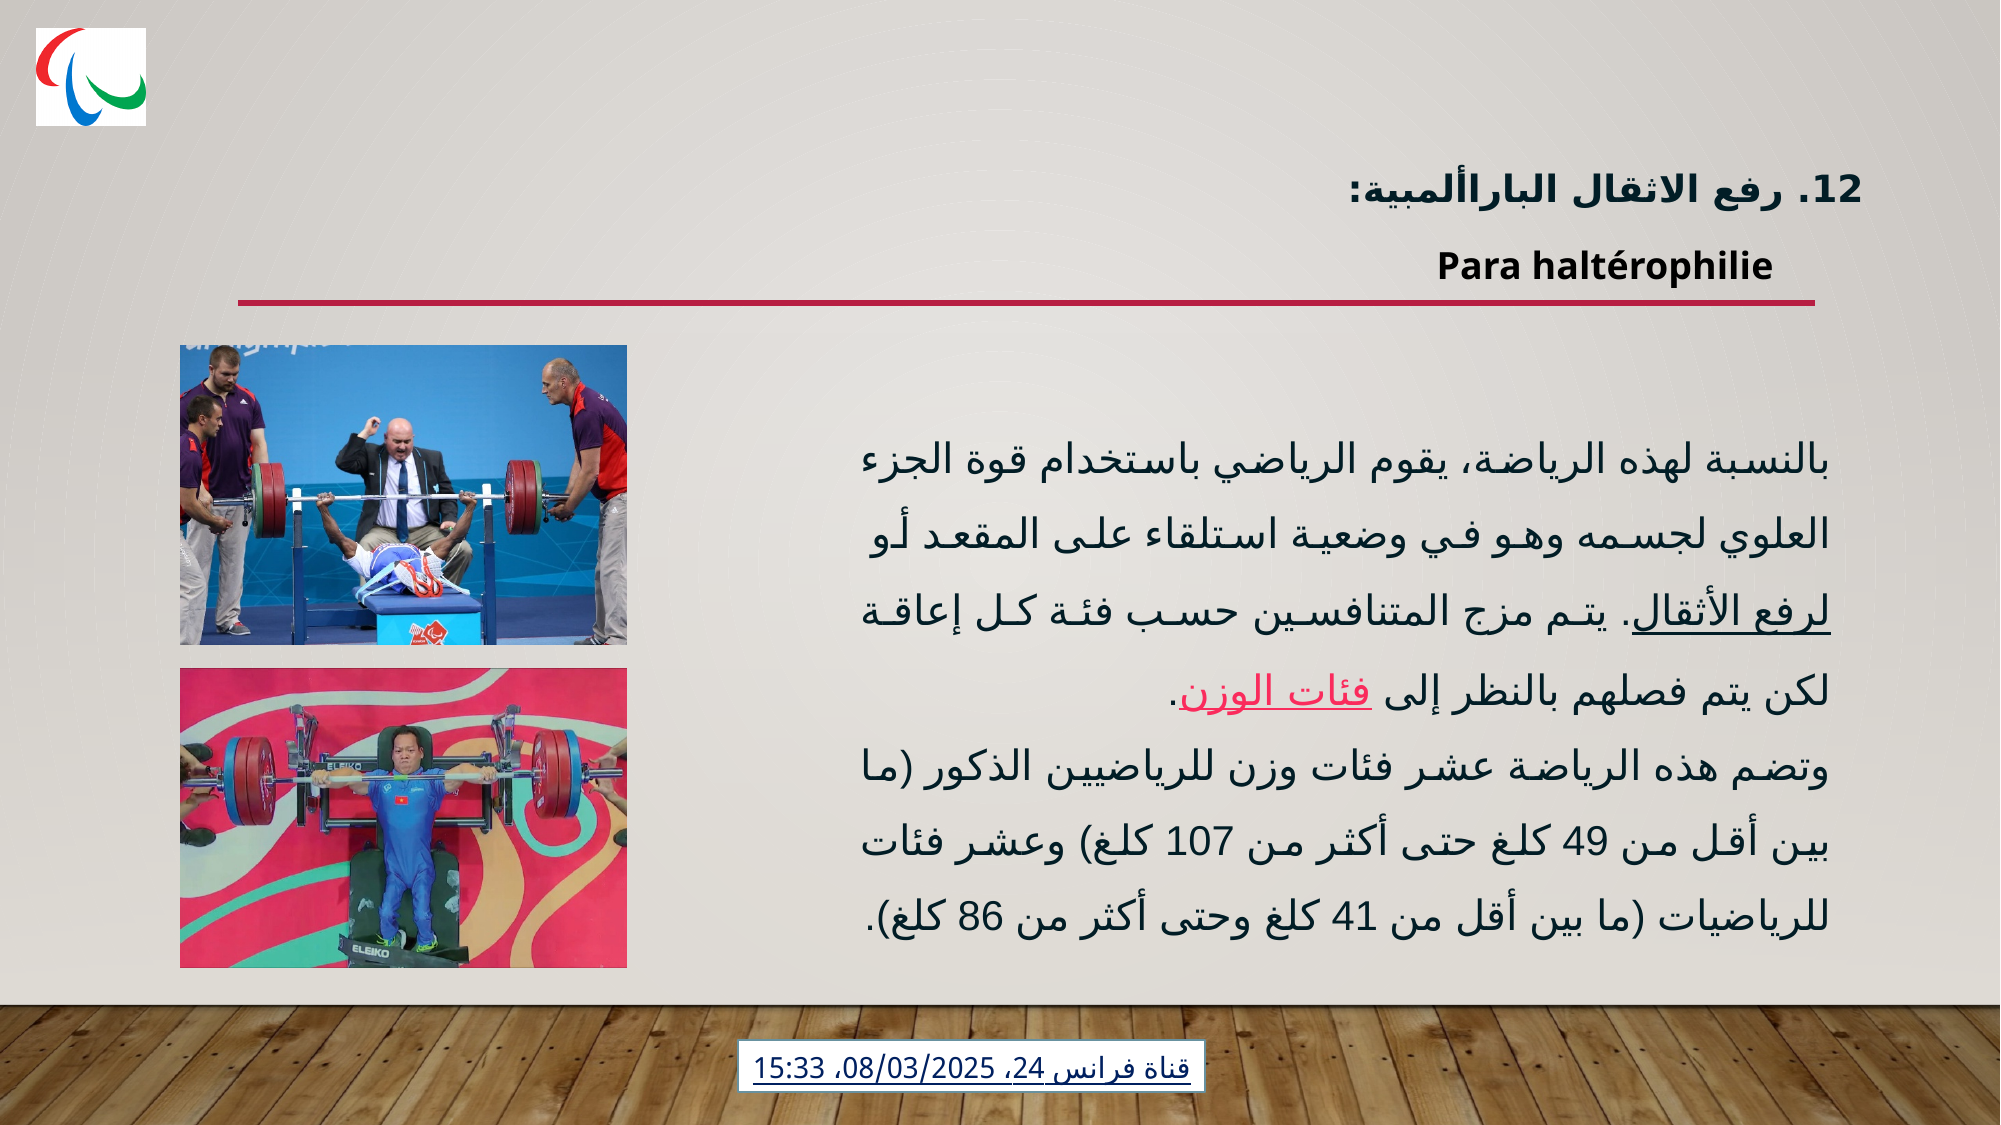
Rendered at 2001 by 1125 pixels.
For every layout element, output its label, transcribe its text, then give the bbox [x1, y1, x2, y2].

text_box 12. رفع الاثقال الباراألمبية: Para haltérophilie [1332, 154, 1878, 294]
picture [180, 344, 627, 645]
text_box قناة فرانس 24، 08/03/2025، 15:33 [737, 1039, 1206, 1093]
picture [35, 27, 147, 126]
text_box بالنسبة لهذه الرياضة، يقوم الرياضي باستخدام قوة الجزء العلوي لجسمه وهو في وضعية استلقاء على المقعد أو لرفع الأثقال. يتم مزج المتنافسين حسب فئة كل إعاقة لكن يتم فصلهم بالنظر إلى فئات الوزن. وتضم هذه الرياضة عشر فئات وزن للرياضيين الذكور (ما بين أقل من 49 كلغ حتى أكثر من 107 كلغ) وعشر فئات للرياضيات (ما بين أقل من 41 كلغ وحتى أكثر من 86 كلغ). [845, 399, 1846, 947]
picture [0, 1005, 2000, 1125]
picture [180, 667, 627, 968]
